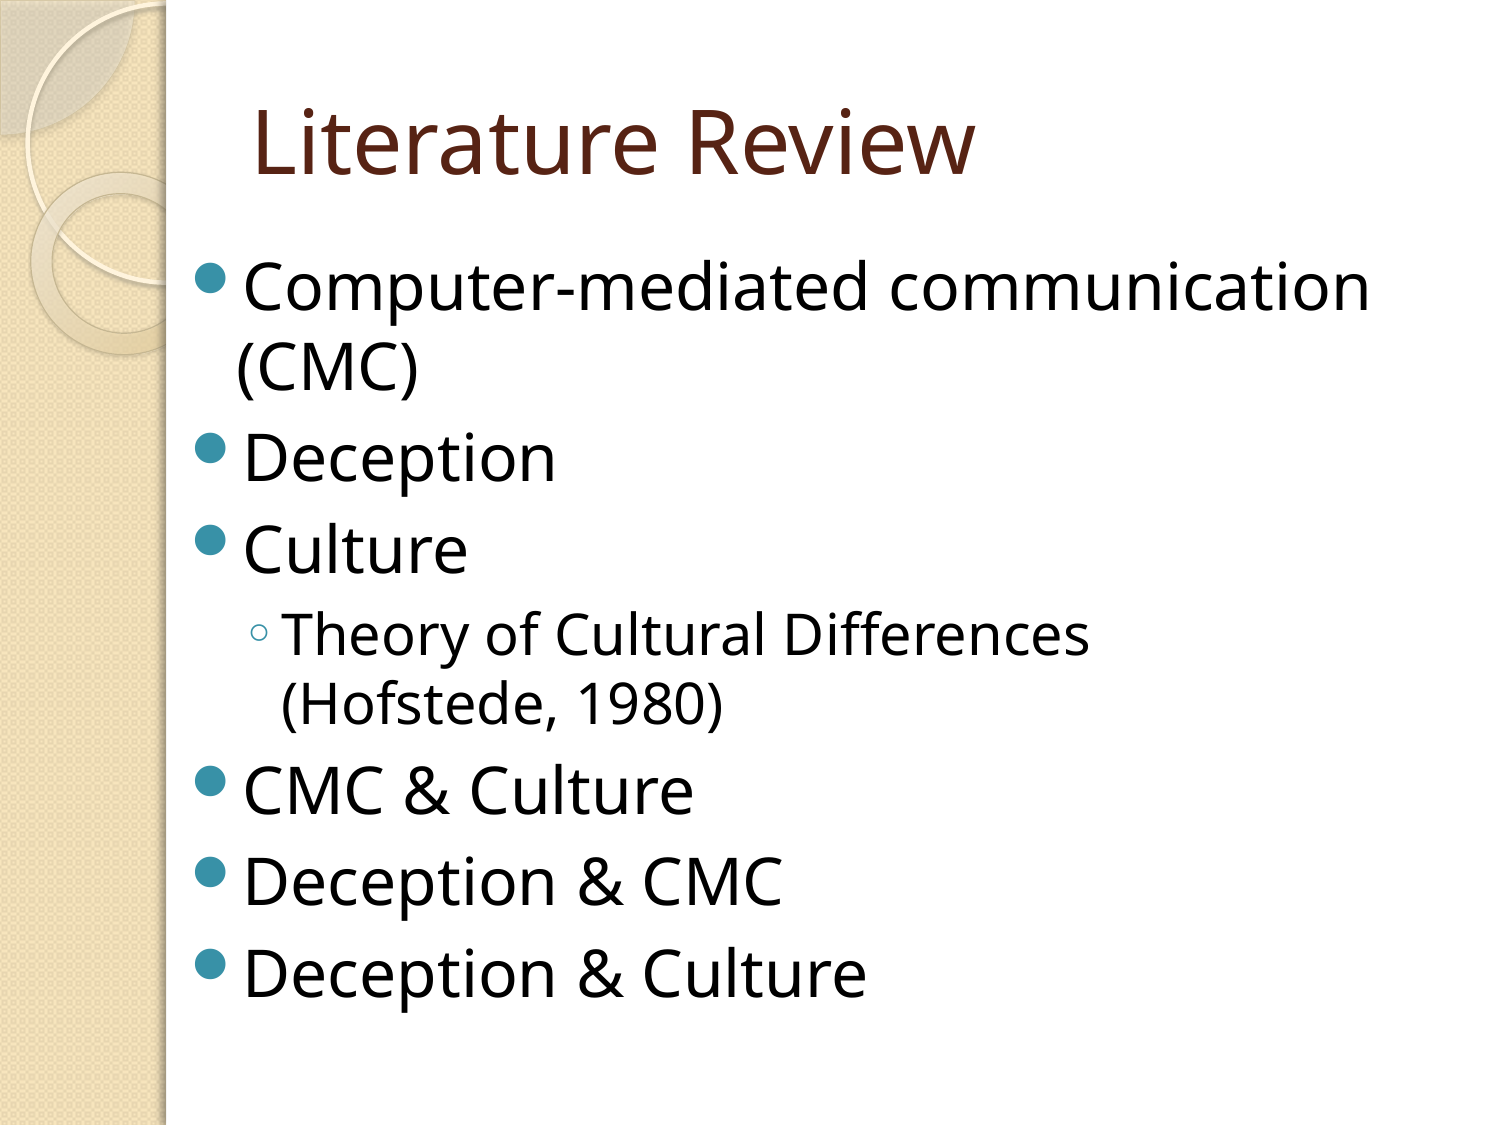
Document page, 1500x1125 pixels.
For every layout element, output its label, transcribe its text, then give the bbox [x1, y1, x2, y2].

title Literature Review [235, 45, 1466, 233]
list Computer-mediated communication (CMC) Deception Culture Theory of Cultural Differences (Hofstede, 1980) CMC & Culture Deception & CMC Deception & Culture [162, 237, 1393, 1025]
